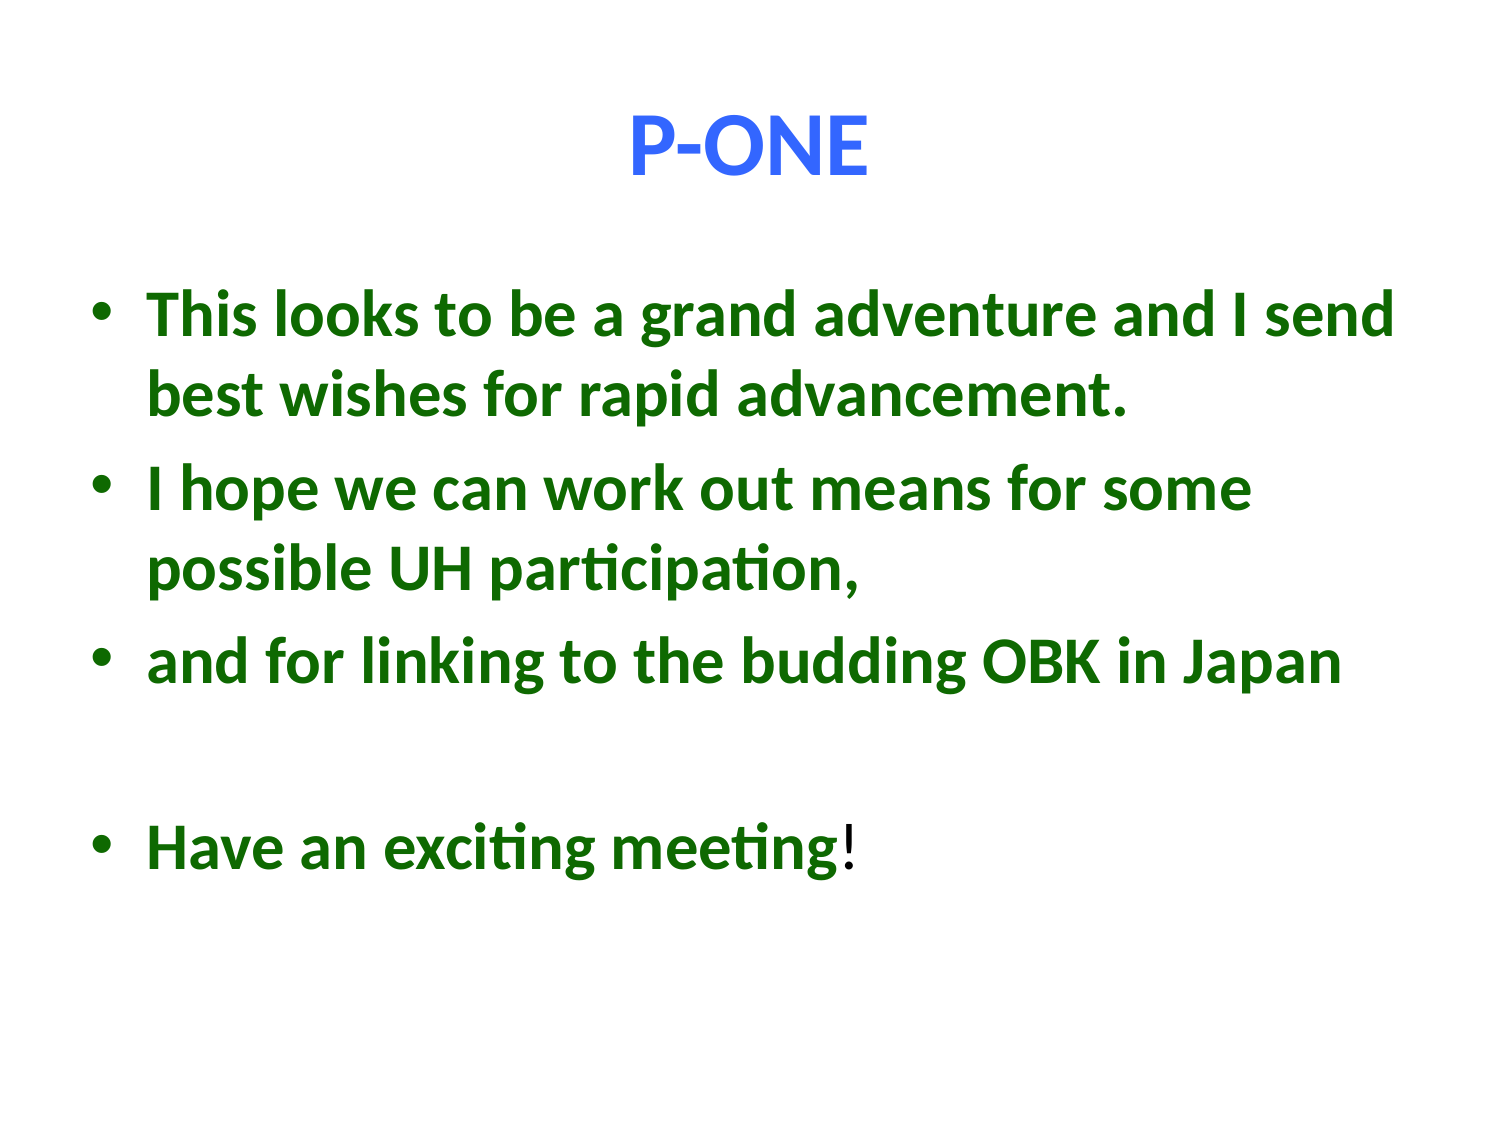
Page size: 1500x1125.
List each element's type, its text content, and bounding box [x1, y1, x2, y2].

title P-ONE [75, 45, 1425, 233]
list This looks to be a grand adventure and I send best wishes for rapid advancement. I hope we can work out means for some possible UH participation, and for linking to the budding OBK in Japan Have an exciting meeting! [75, 262, 1425, 1005]
